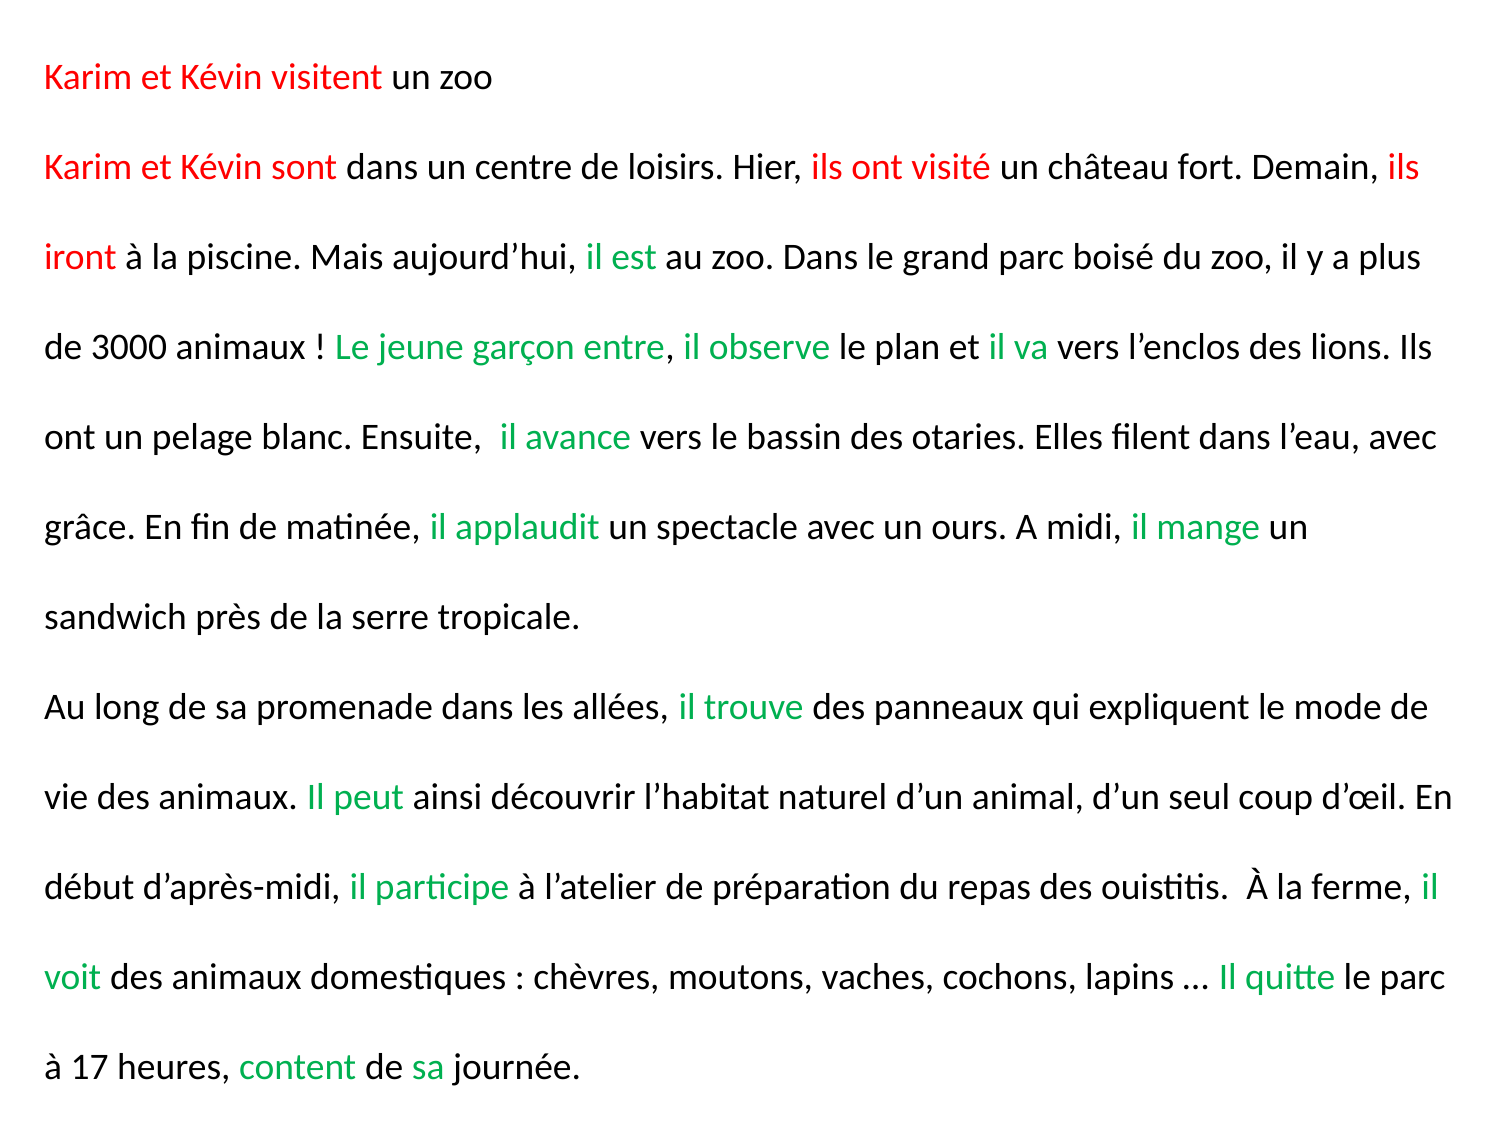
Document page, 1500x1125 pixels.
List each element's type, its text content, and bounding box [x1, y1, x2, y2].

text_box Karim et Kévin visitent un zoo Karim et Kévin sont dans un centre de loisirs. Hier, ils ont visité un château fort. Demain, ils iront à la piscine. Mais aujourd’hui, il est au zoo. Dans le grand parc boisé du zoo, il y a plus de 3000 animaux ! Le jeune garçon entre, il observe le plan et il va vers l’enclos des lions. Ils ont un pelage blanc. Ensuite, il avance vers le bassin des otaries. Elles filent dans l’eau, avec grâce. En fin de matinée, il applaudit un spectacle avec un ours. A midi, il mange un sandwich près de la serre tropicale. Au long de sa promenade dans les allées, il trouve des panneaux qui expliquent le mode de vie des animaux. Il peut ainsi découvrir l’habitat naturel d’un animal, d’un seul coup d’œil. En début d’après-midi, il participe à l’atelier de préparation du repas des ouistitis. À la ferme, il voit des animaux domestiques : chèvres, moutons, vaches, cochons, lapins … Il quitte le parc à 17 heures, content de sa journée. [29, 0, 1471, 1095]
